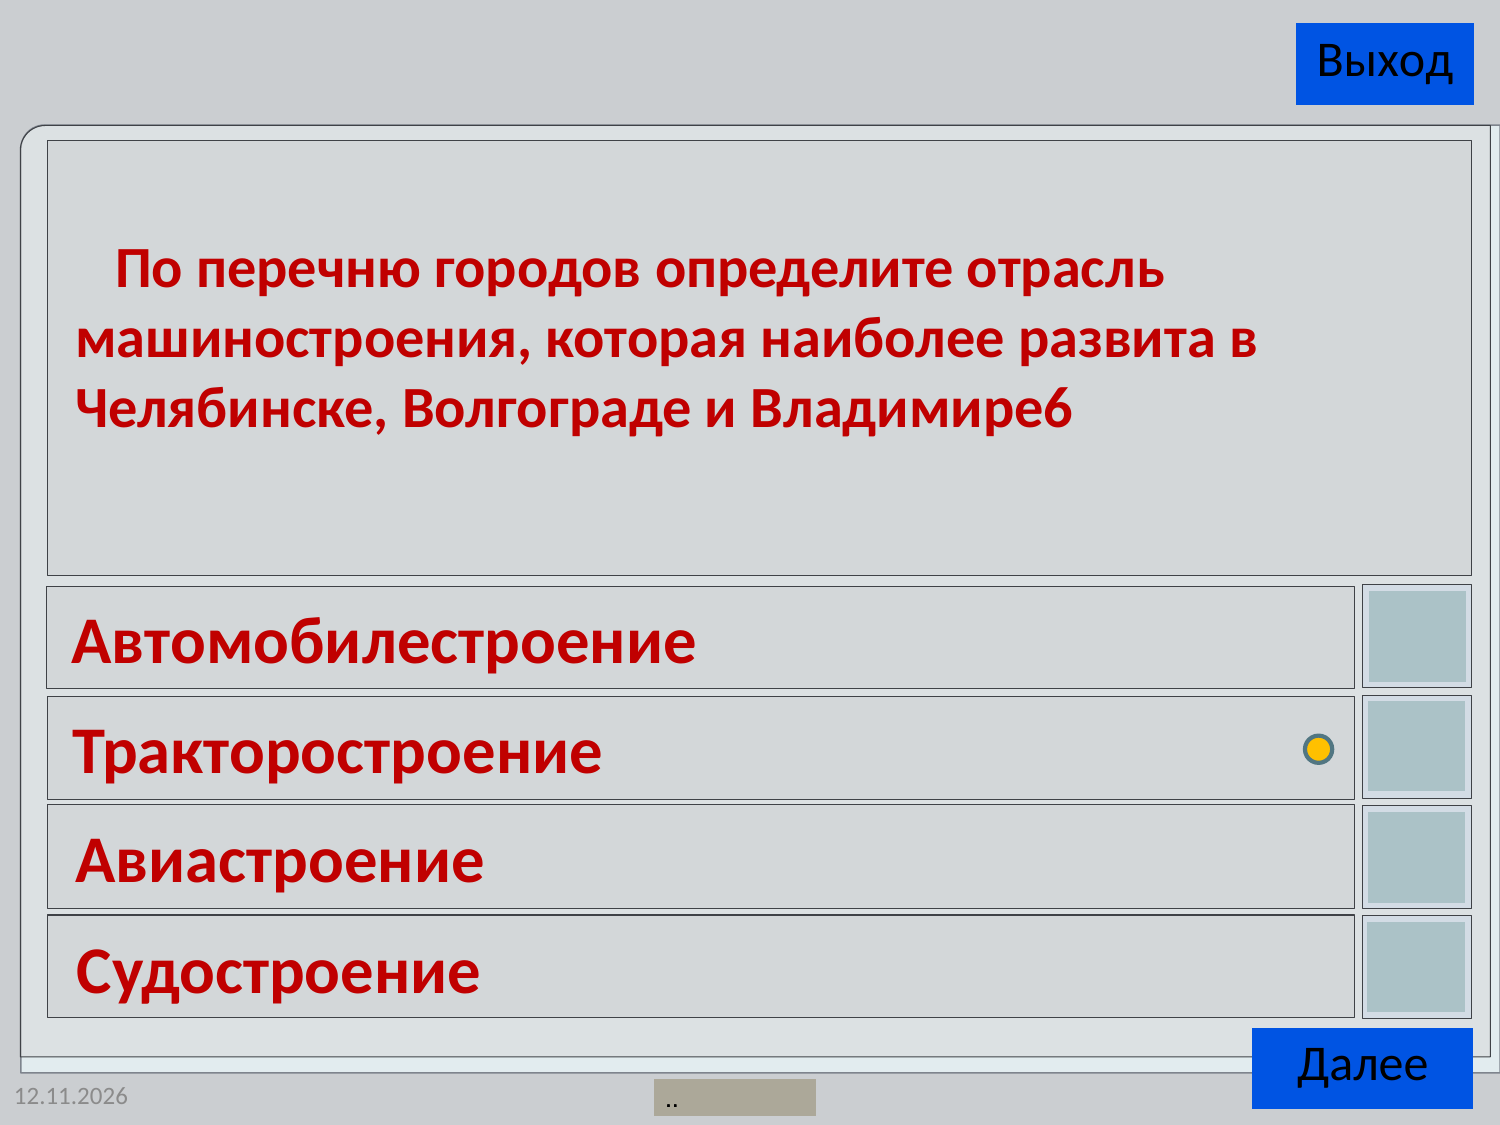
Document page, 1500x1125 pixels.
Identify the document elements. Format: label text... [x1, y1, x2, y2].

list Тракторостроение [46, 699, 1357, 796]
list Авиастроение [49, 808, 1360, 905]
list Судостроение [50, 919, 1361, 1015]
list Автомобилестроение [45, 589, 1356, 685]
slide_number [0, 1065, 174, 1125]
list По перечню городов определите отрасль машиностроения, которая наиболее развита в Челябинске, Волгограде и Владимире6 [49, 140, 1469, 576]
